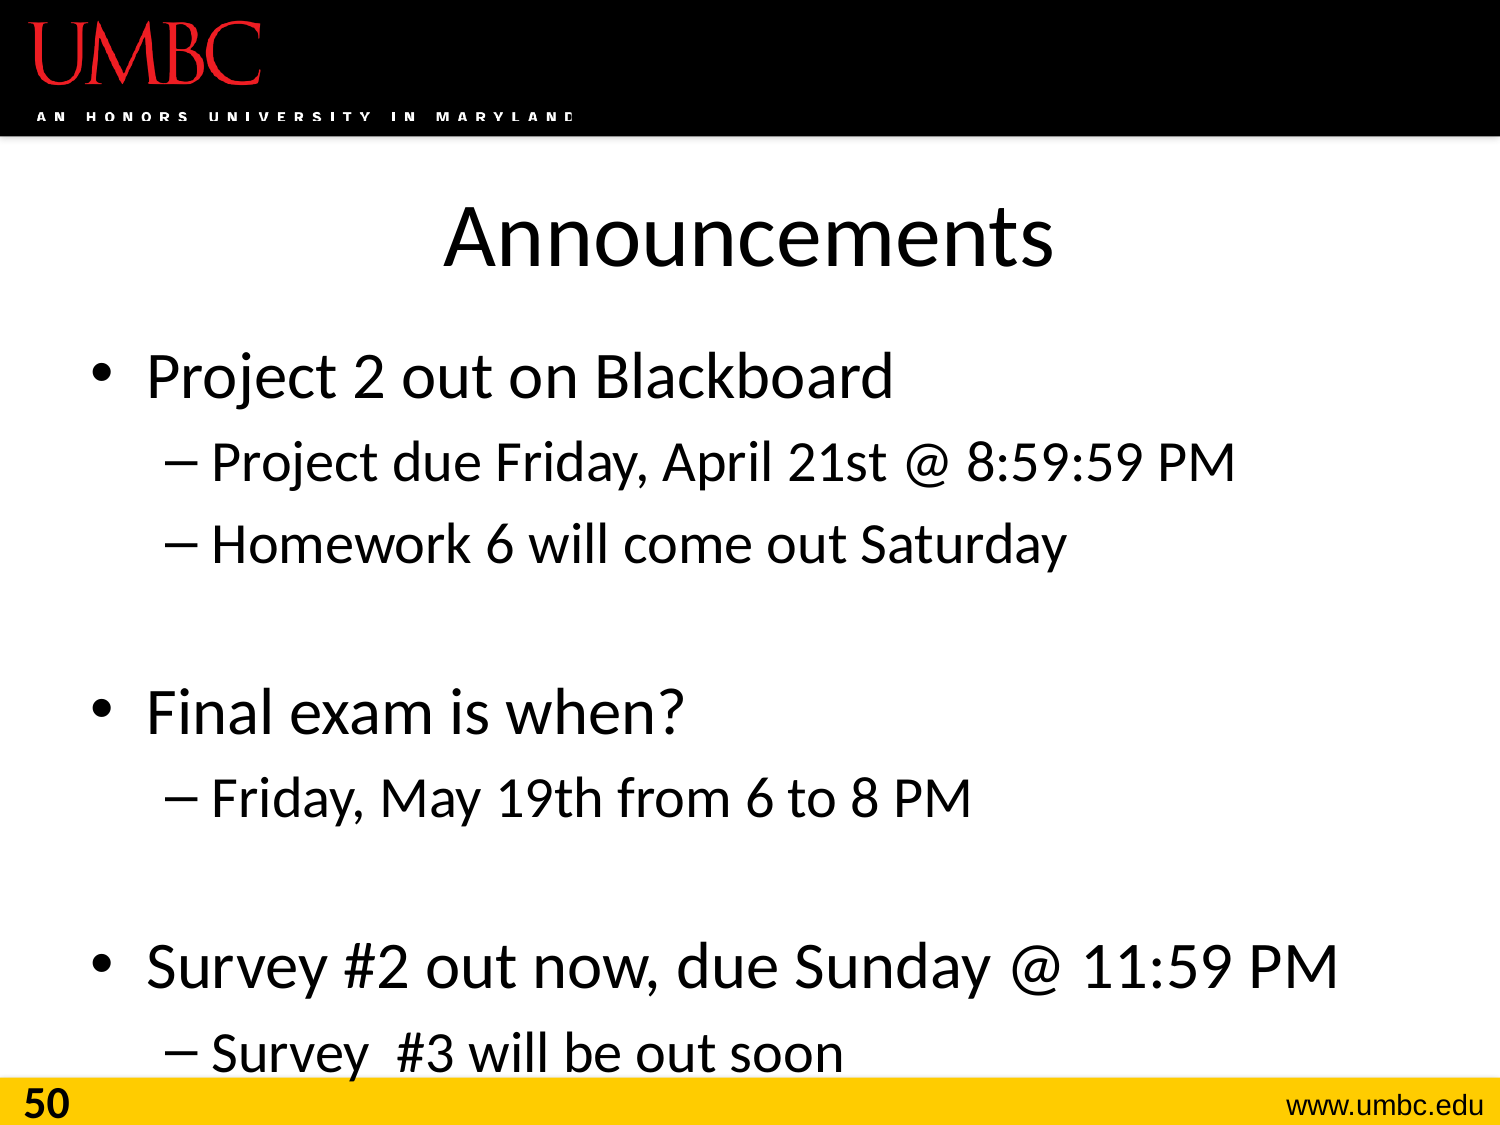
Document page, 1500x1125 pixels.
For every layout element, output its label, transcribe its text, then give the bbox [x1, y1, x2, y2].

slide_number 50 [0, 1065, 94, 1125]
title Announcements [75, 136, 1425, 324]
list Project 2 out on Blackboard Project due Friday, April 21st @ 8:59:59 PM Homework 6 will come out Saturday Final exam is when? Friday, May 19th from 6 to 8 PM Survey #2 out now, due Sunday @ 11:59 PM Survey #3 will be out soon [75, 324, 1463, 1066]
